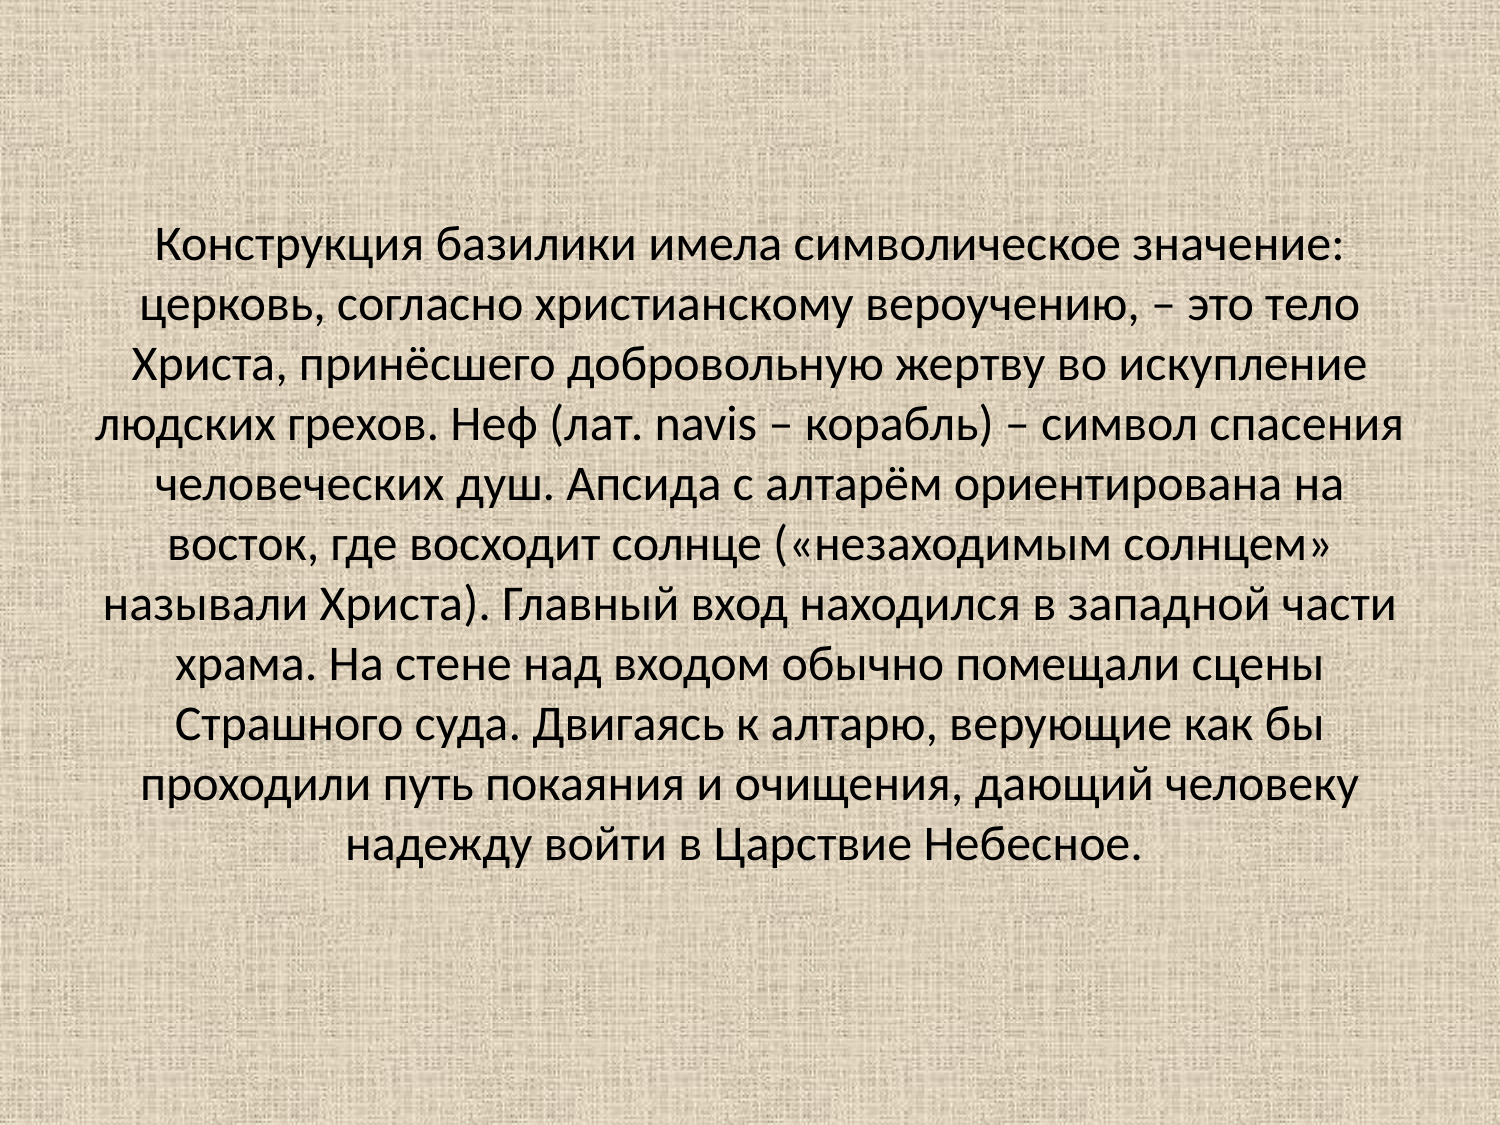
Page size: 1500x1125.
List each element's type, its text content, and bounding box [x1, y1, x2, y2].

title Конструкция базилики имела символическое значение: церковь, согласно христианскому вероучению, – это тело Христа, принёсшего добровольную жертву во искупление людских грехов. Неф (лат. navis – корабль) – символ спасения человеческих душ. Апсида с алтарём ориентирована на восток, где восходит солнце («незаходимым солнцем» называли Христа). Главный вход находился в западной части храма. На стене над входом обычно помещали сцены Страшного суда. Двигаясь к алтарю, верующие как бы проходили путь покаяния и очищения, дающий человеку надежду войти в Царствие Небесное. [75, 45, 1425, 1035]
picture [0, 0, 1500, 1125]
